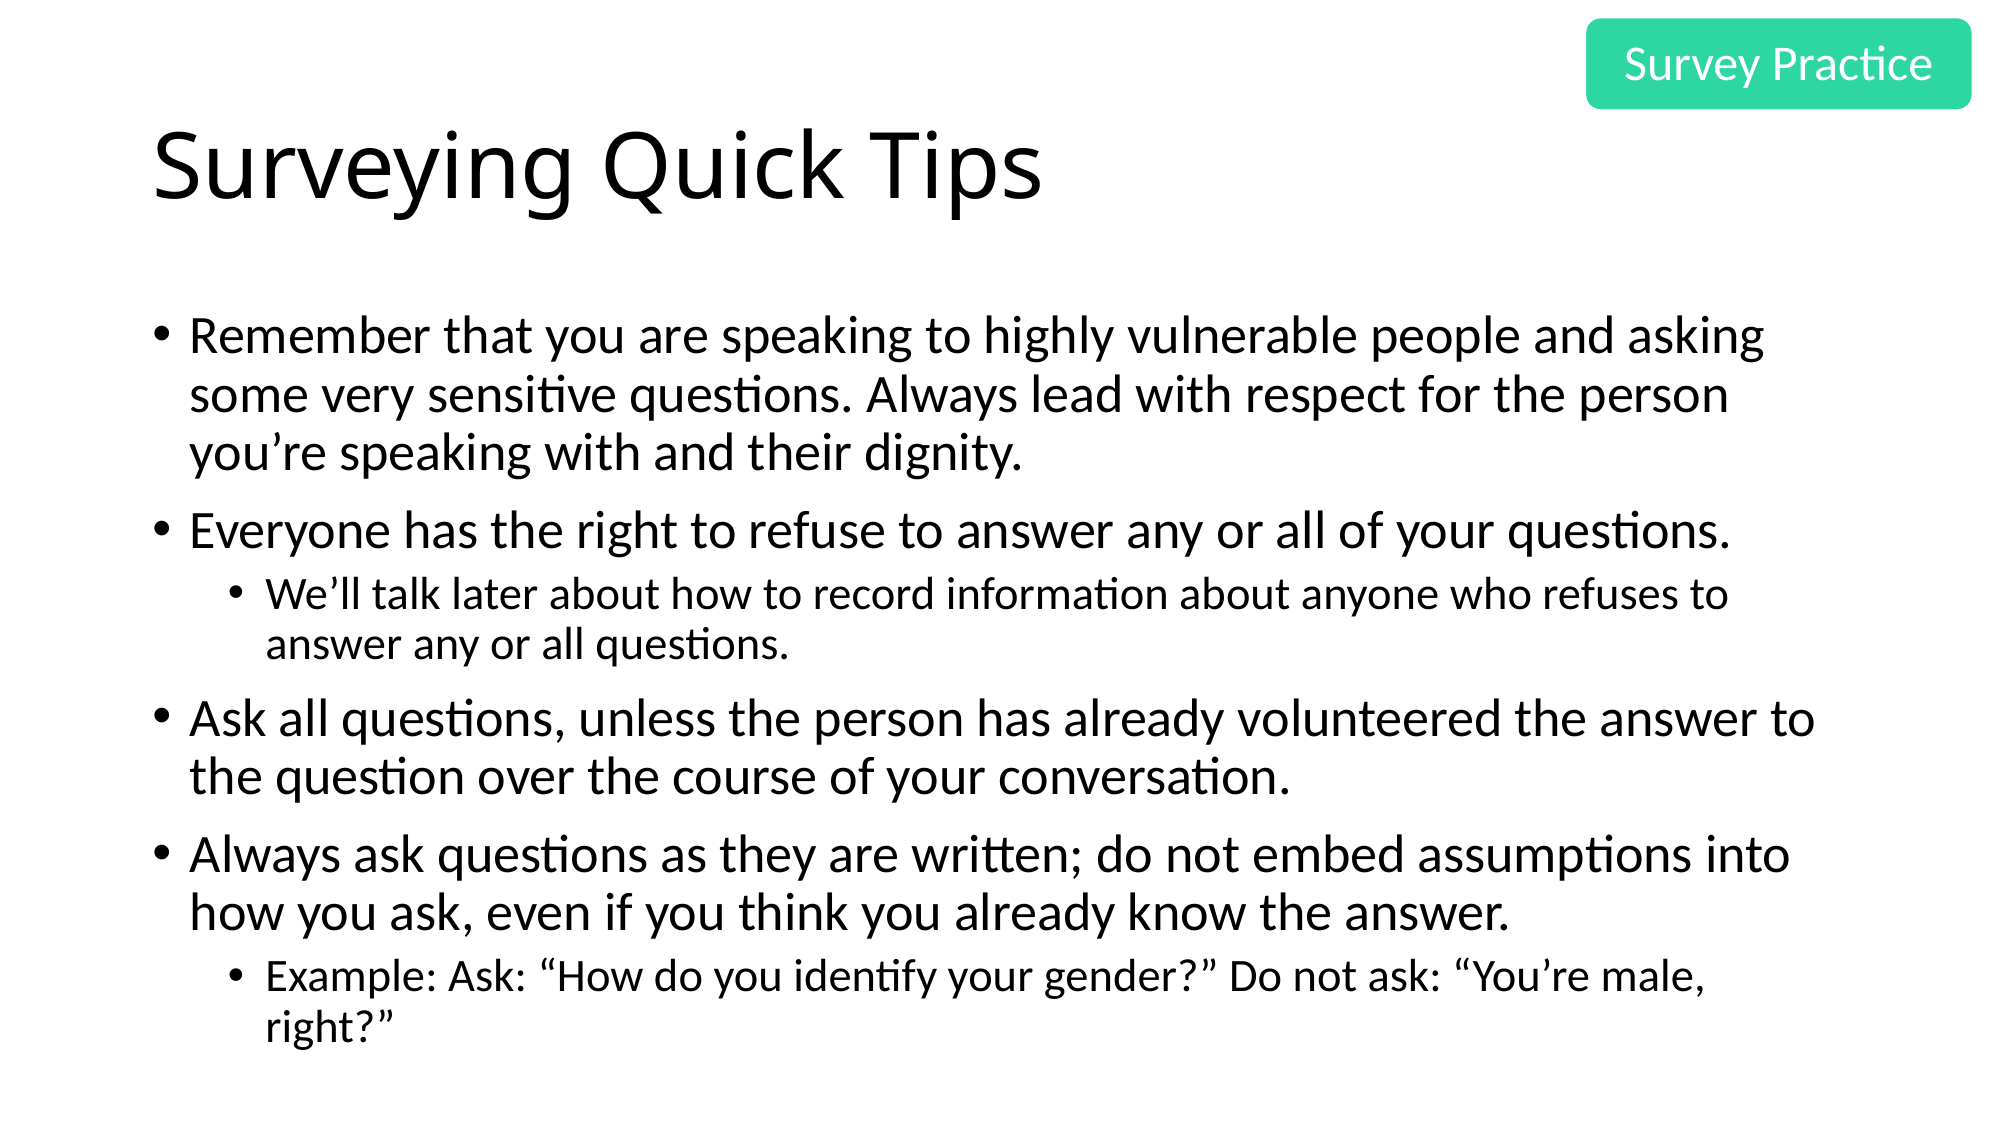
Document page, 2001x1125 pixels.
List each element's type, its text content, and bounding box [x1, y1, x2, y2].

title Surveying Quick Tips [137, 59, 1863, 278]
list Remember that you are speaking to highly vulnerable people and asking some very sensitive questions. Always lead with respect for the person you’re speaking with and their dignity. Everyone has the right to refuse to answer any or all of your questions. We’ll talk later about how to record information about anyone who refuses to answer any or all questions. Ask all questions, unless the person has already volunteered the answer to the question over the course of your conversation. Always ask questions as they are written; do not embed assumptions into how you ask, even if you think you already know the answer. Example: Ask: “How do you identify your gender?” Do not ask: “You’re male, right?” [137, 299, 1863, 1076]
text_box Survey Practice [1590, 21, 1968, 106]
text_box [1584, 16, 1974, 112]
